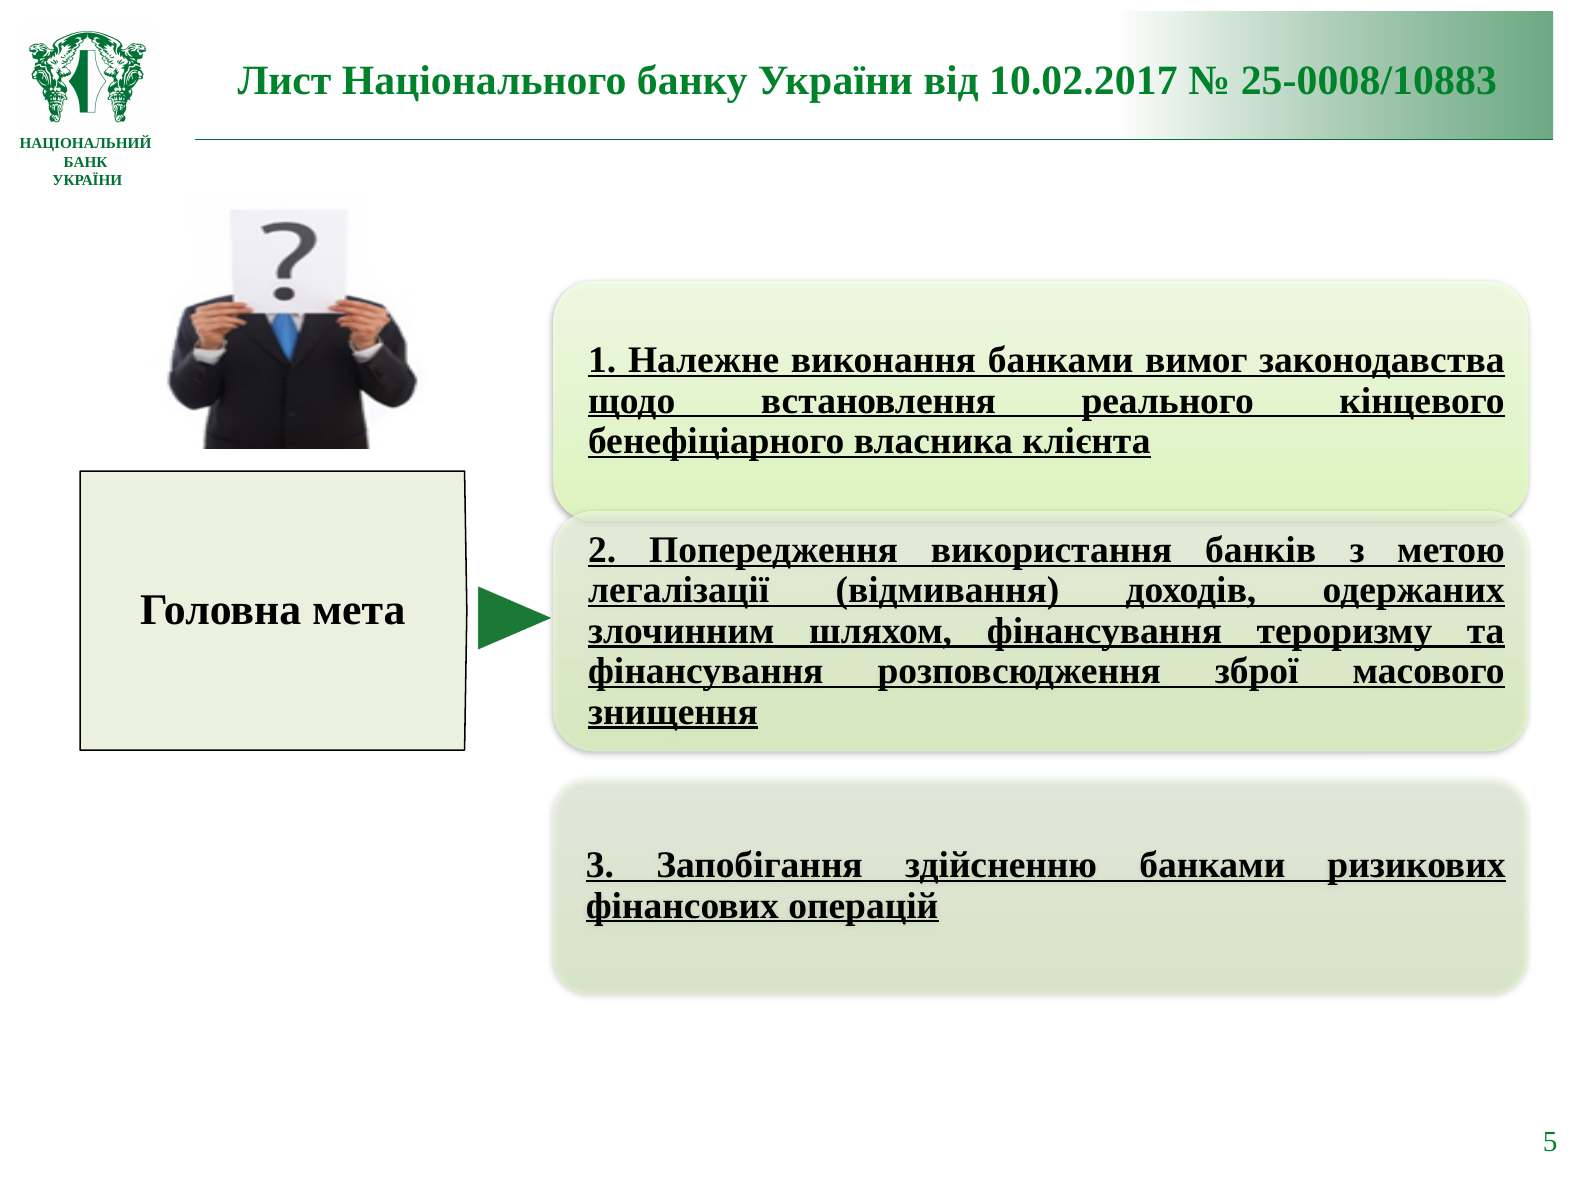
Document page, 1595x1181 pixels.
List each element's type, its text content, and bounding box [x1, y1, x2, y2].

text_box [553, 277, 1529, 1023]
text_box [149, 701, 548, 792]
list [115, 217, 1563, 1045]
slide_number 5 [1435, 1086, 1573, 1166]
picture [148, 175, 432, 449]
text_box [477, 585, 548, 650]
title Лист Національного банку України від 10.02.2017 № 25-0008/10883 [198, 0, 1537, 157]
text_box Головна мета [80, 471, 467, 751]
